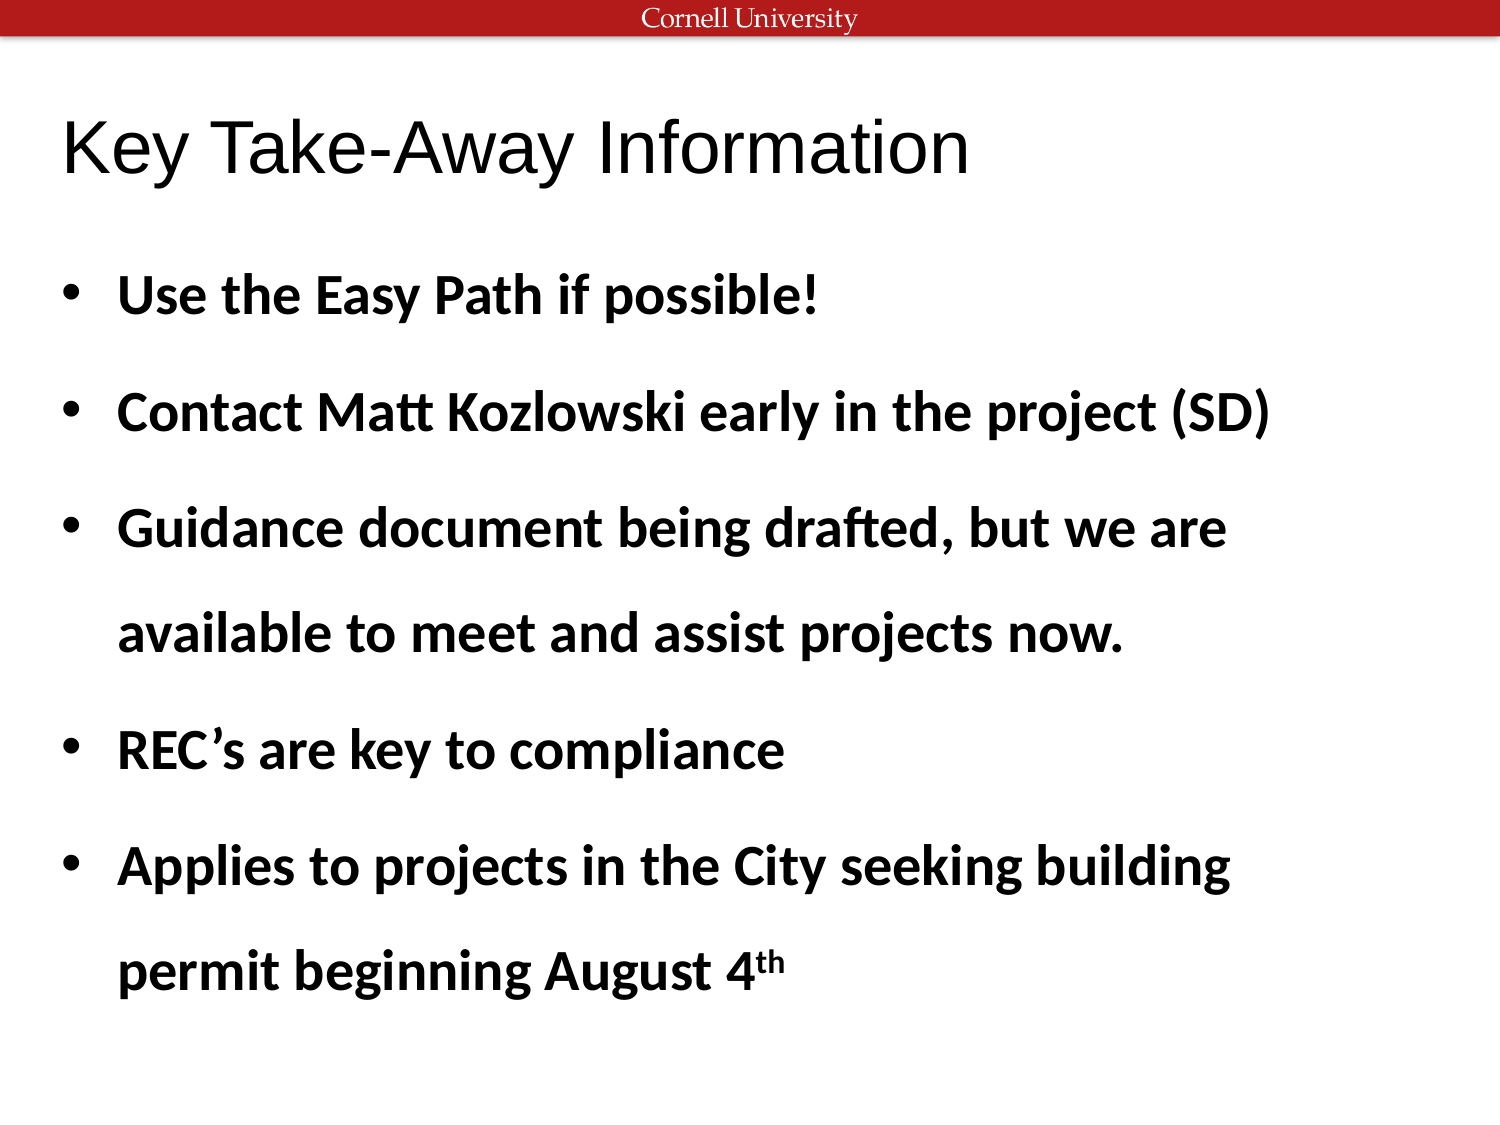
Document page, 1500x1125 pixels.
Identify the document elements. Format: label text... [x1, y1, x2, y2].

list Use the Easy Path if possible! Contact Matt Kozlowski early in the project (SD) Guidance document being drafted, but we are available to meet and assist projects now. REC’s are key to compliance Applies to projects in the City seeking building permit beginning August 4th [46, 214, 1412, 1040]
title Key Take-Away Information [46, 87, 1470, 200]
picture [635, 0, 858, 60]
